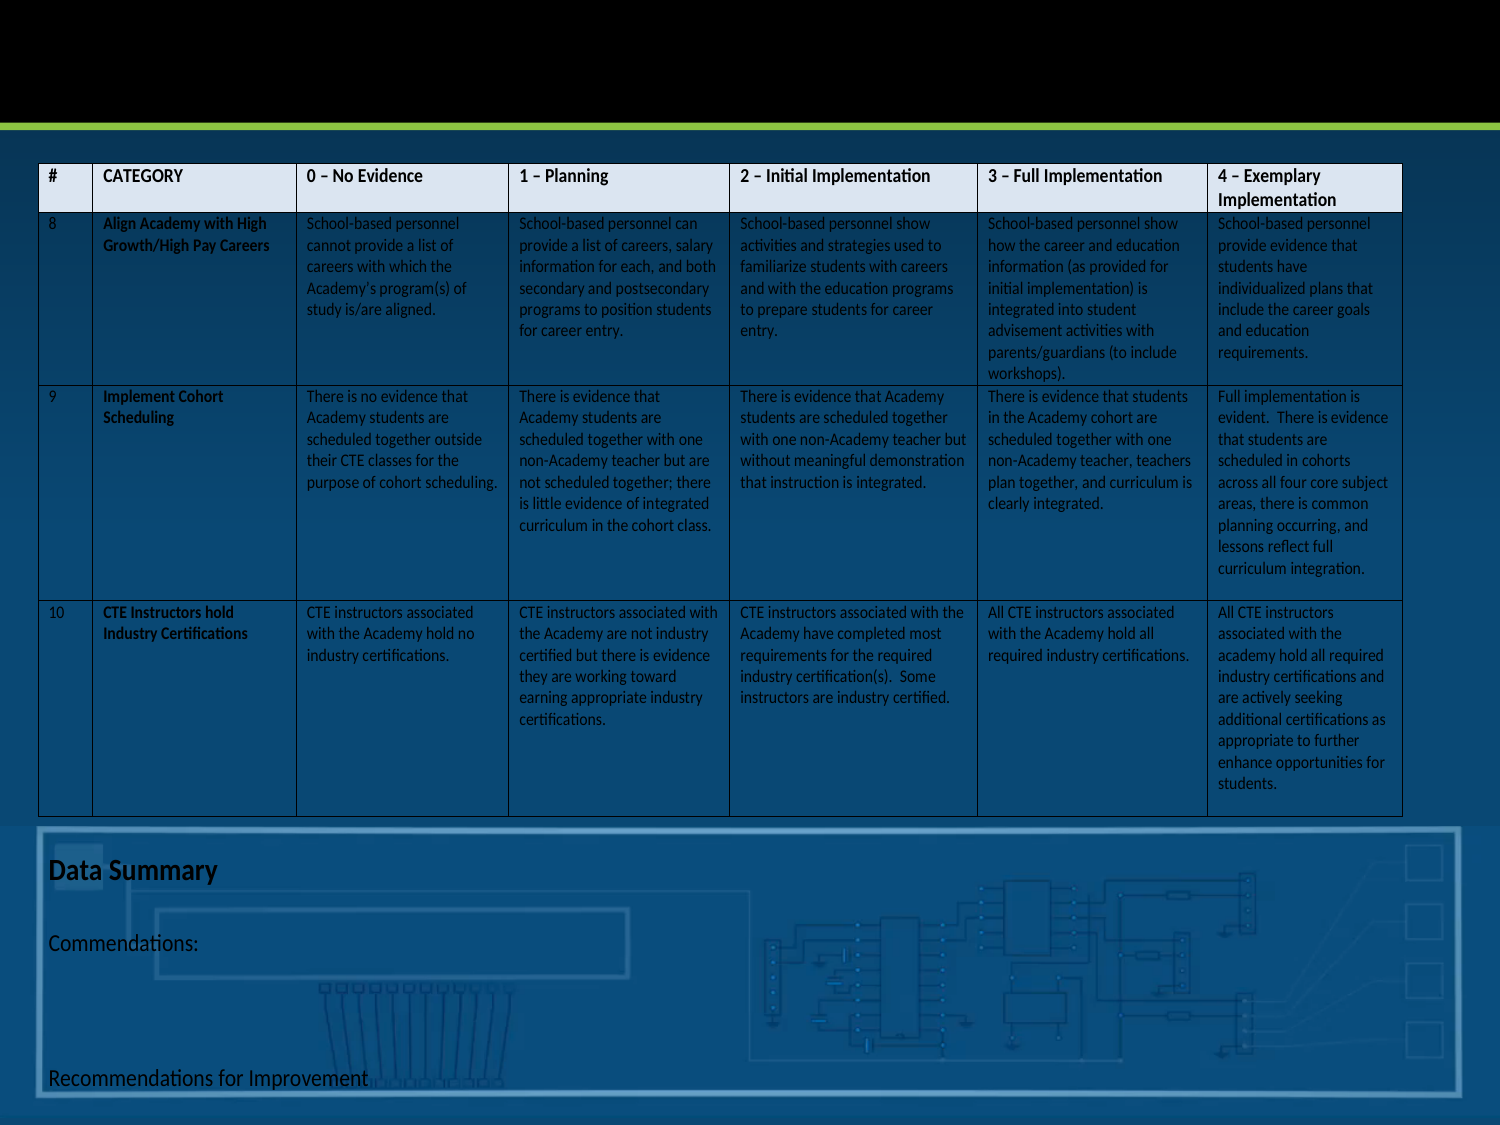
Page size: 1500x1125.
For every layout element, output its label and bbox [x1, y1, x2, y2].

picture [0, 826, 1500, 1118]
list [37, 162, 1476, 1101]
